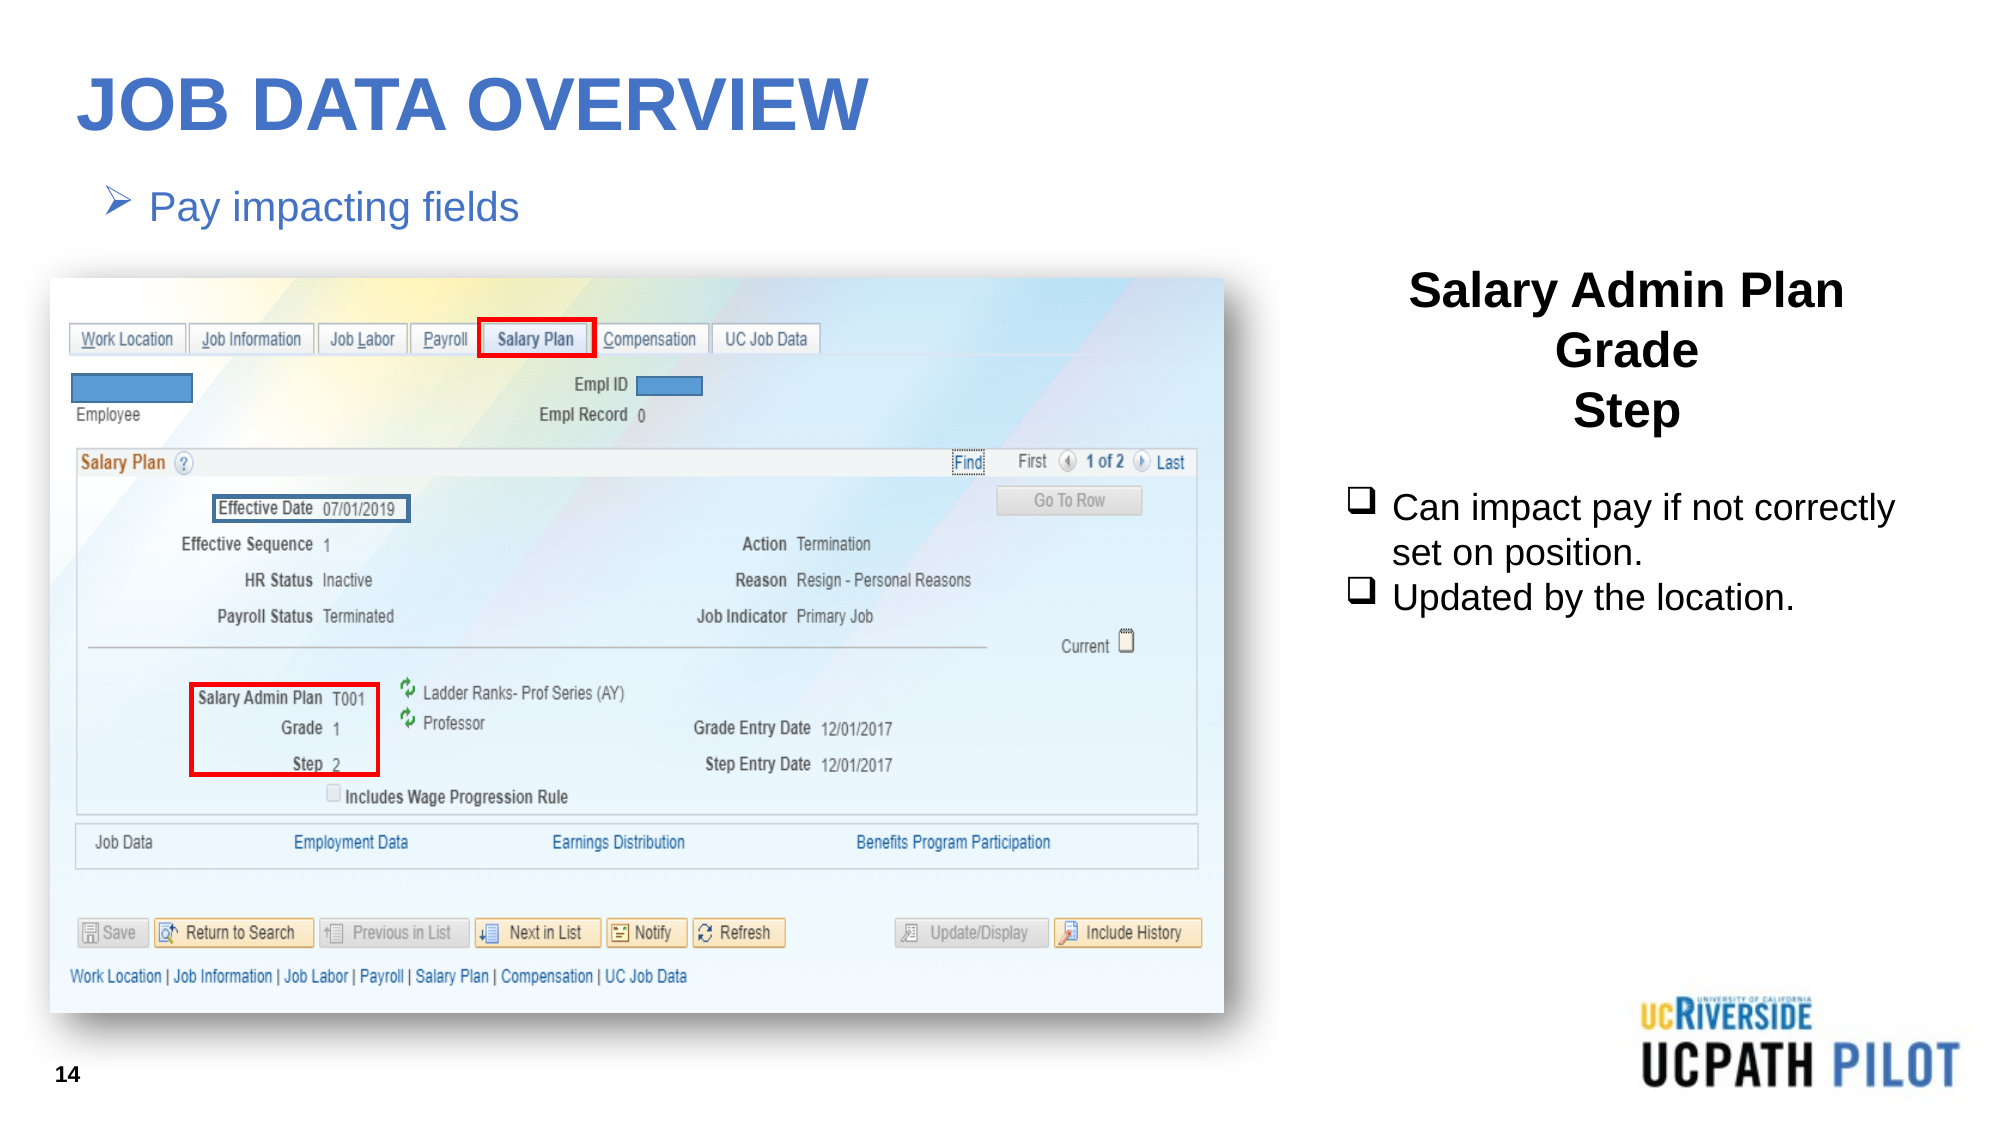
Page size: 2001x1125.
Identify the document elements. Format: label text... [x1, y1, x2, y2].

text_box Pay impacting fields [87, 172, 1844, 238]
title JOB DATA OVERVIEW [62, 48, 1546, 161]
slide_number 14 [30, 1048, 105, 1099]
text_box Salary Admin Plan Grade Step Can impact pay if not correctly set on position. Updated by the location. [1330, 250, 1924, 671]
picture [0, 0, 2001, 1125]
